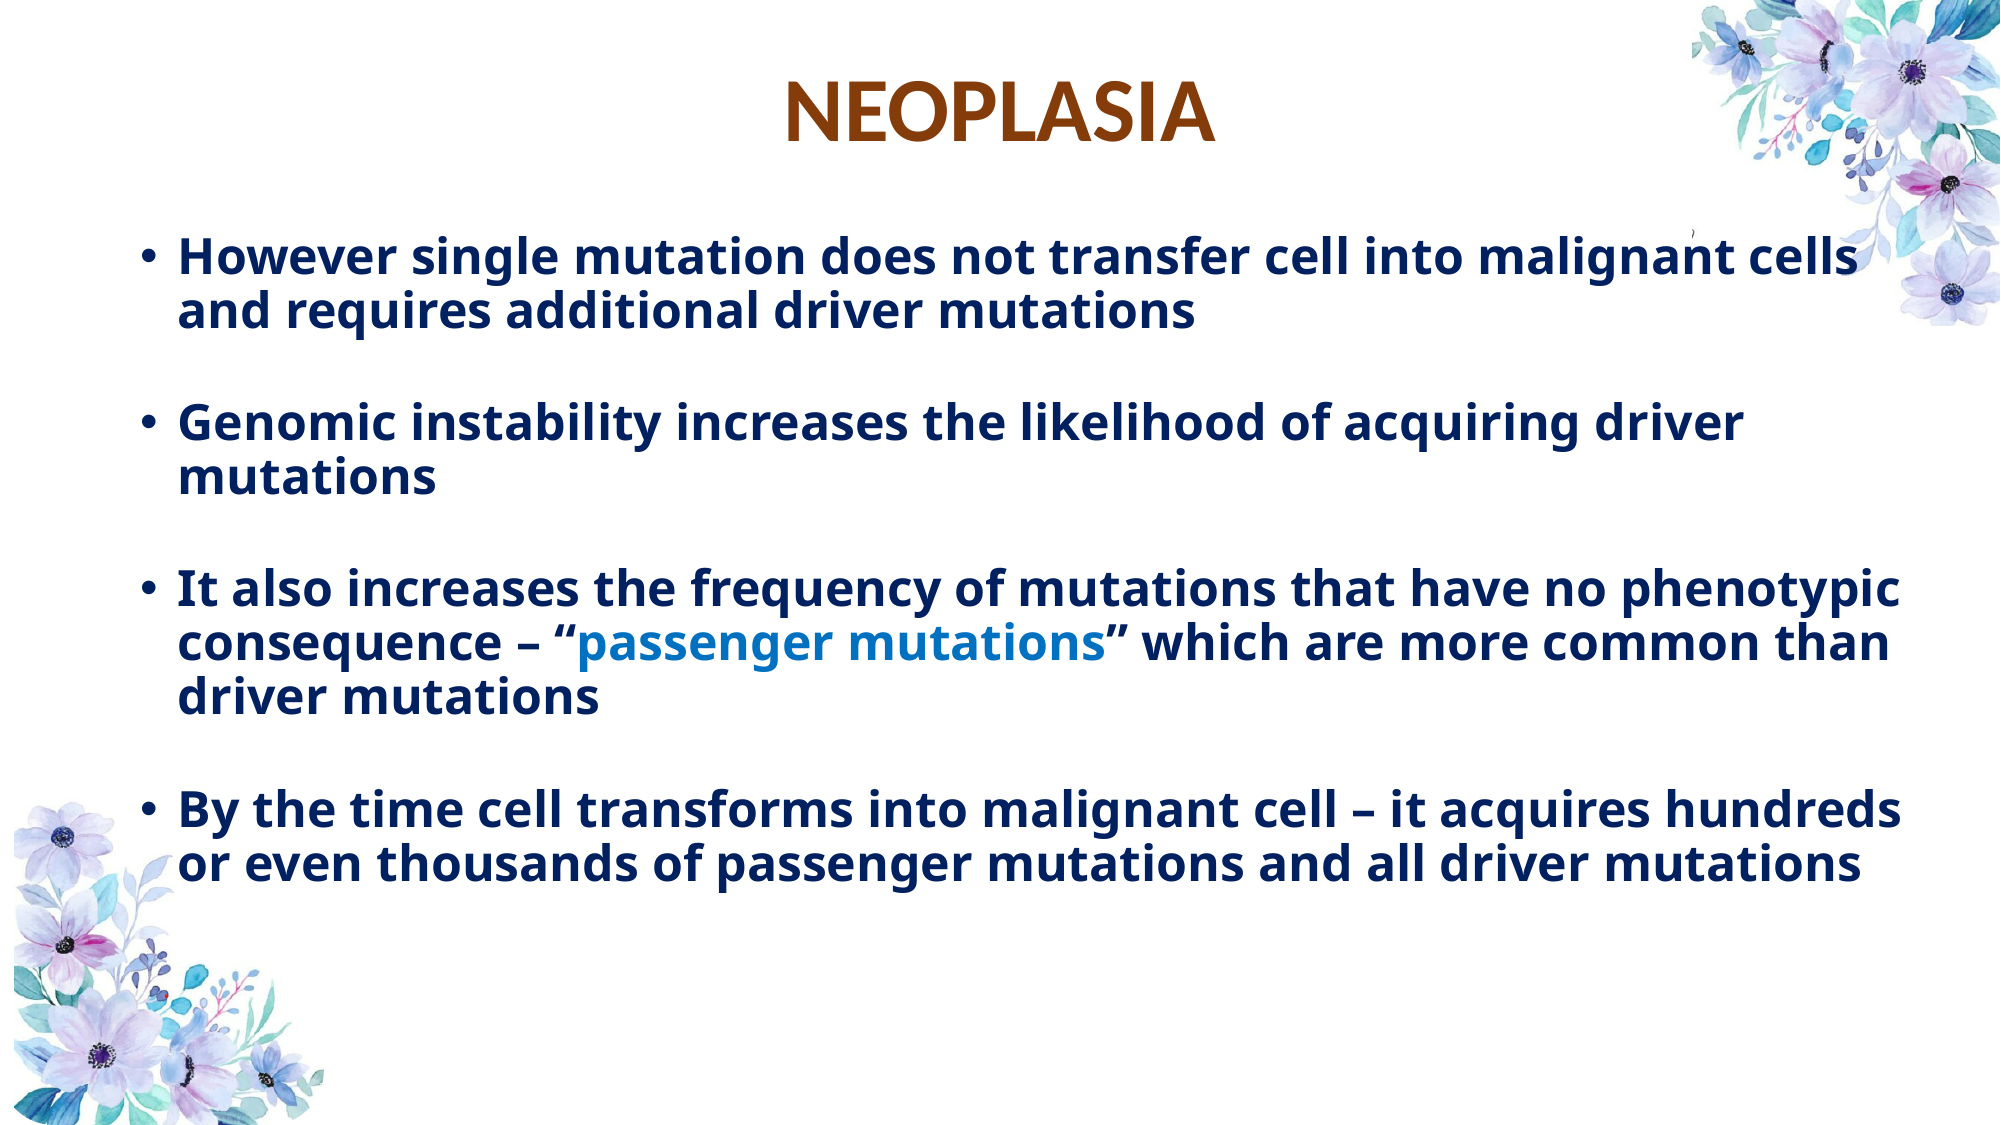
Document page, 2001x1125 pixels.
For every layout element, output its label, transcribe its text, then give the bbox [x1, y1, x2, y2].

list However single mutation does not transfer cell into malignant cells and requires additional driver mutations Genomic instability increases the likelihood of acquiring driver mutations It also increases the frequency of mutations that have no phenotypic consequence – “passenger mutations” which are more common than driver mutations By the time cell transforms into malignant cell – it acquires hundreds or even thousands of passenger mutations and all driver mutations [125, 223, 1919, 938]
title NEOPLASIA [137, 3, 1692, 221]
picture [0, 795, 324, 1125]
picture [1692, 0, 2000, 326]
